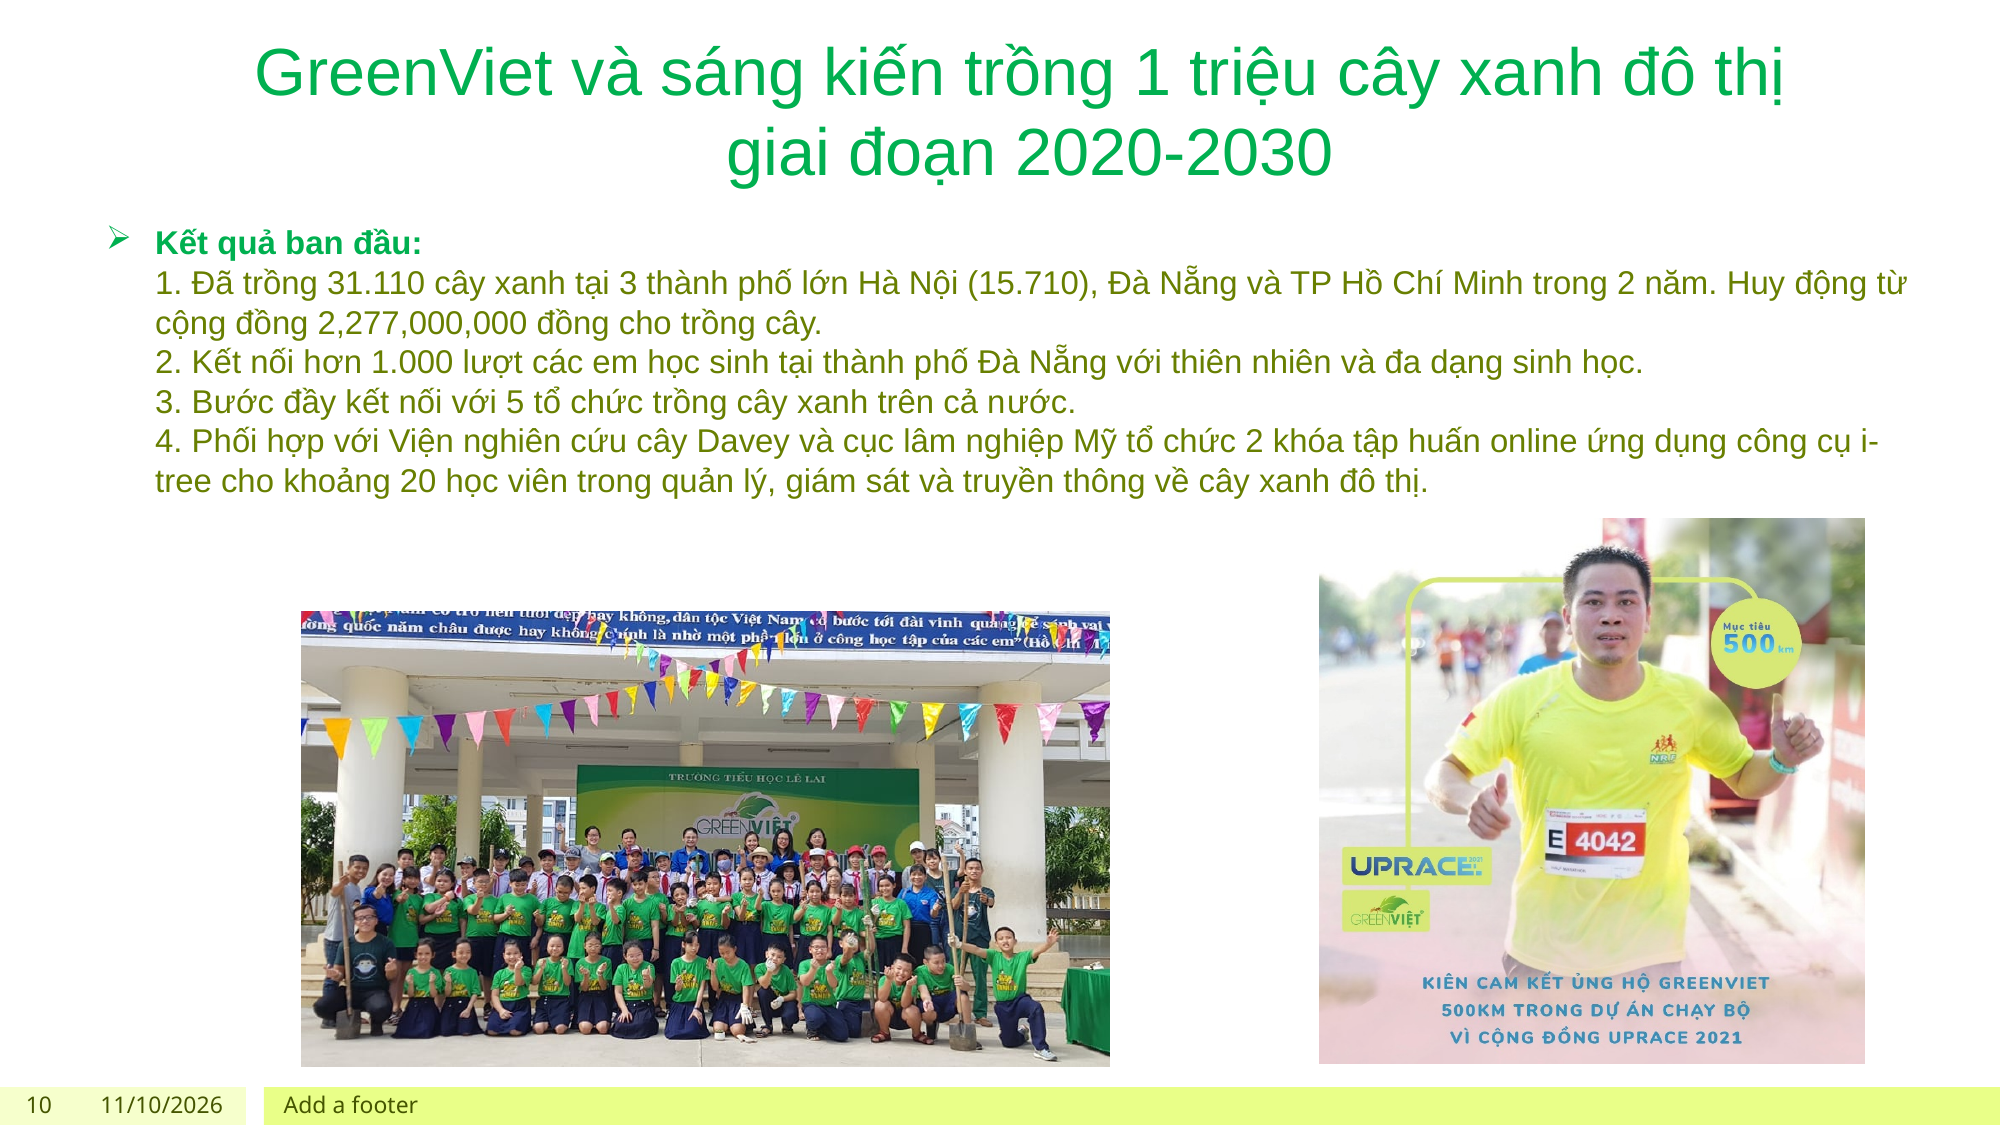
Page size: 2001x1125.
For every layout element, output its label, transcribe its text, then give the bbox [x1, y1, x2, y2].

title Kết quả ban đầu: 1. Đã trồng 31.110 cây xanh tại 3 thành phố lớn Hà Nội (15.710), Đà Nẵng và TP Hồ Chí Minh trong 2 năm. Huy động từ cộng đồng 2,277,000,000 đồng cho trồng cây. 2. Kết nối hơn 1.000 lượt các em học sinh tại thành phố Đà Nẵng với thiên nhiên và đa dạng sinh học. 3. Bước đầy kết nối với 5 tổ chức trồng cây xanh trên cả nước. 4. Phối hợp với Viện nghiên cứu cây Davey và cục lâm nghiệp Mỹ tổ chức 2 khóa tập huấn online ứng dụng công cụ i-tree cho khoảng 20 học viên trong quản lý, giám sát và truyền thông về cây xanh đô thị. [90, 212, 1944, 546]
slide_number 10 [0, 1087, 68, 1125]
footer Add a footer [268, 1087, 1769, 1125]
picture [301, 611, 1110, 1067]
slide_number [74, 1087, 239, 1125]
picture [1319, 518, 1865, 1064]
text_box GreenViet và sáng kiến trồng 1 triệu cây xanh đô thị giai đoạn 2020-2030 [240, 21, 1802, 197]
